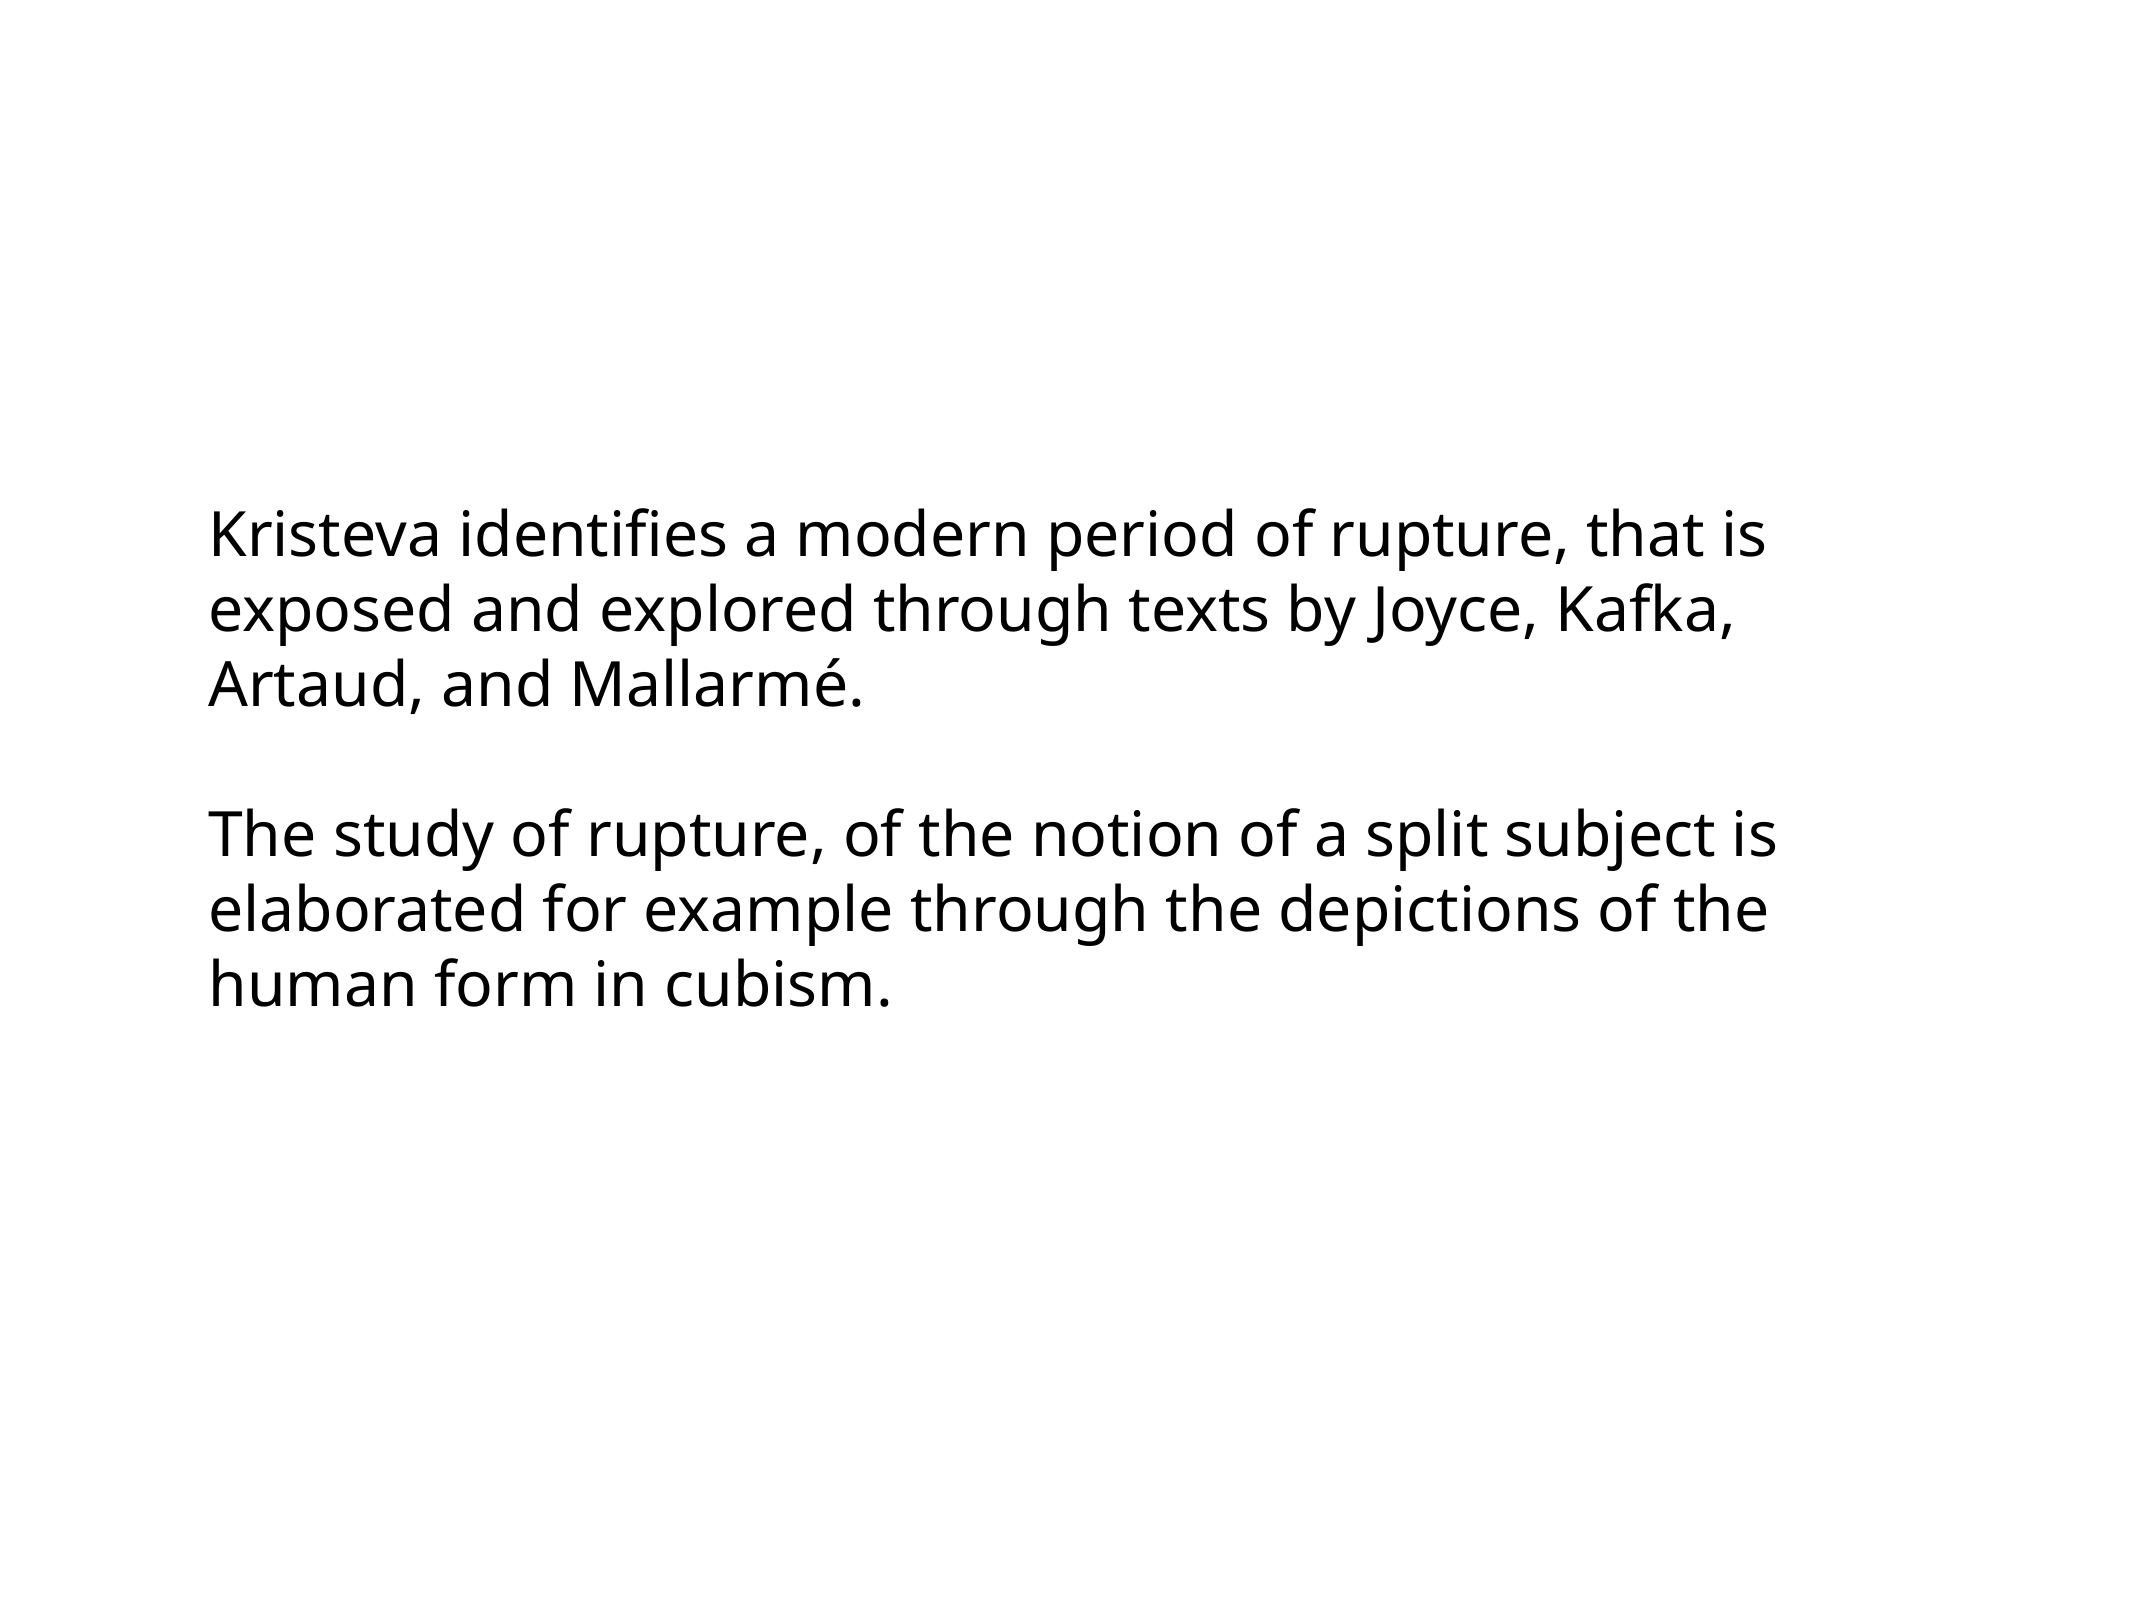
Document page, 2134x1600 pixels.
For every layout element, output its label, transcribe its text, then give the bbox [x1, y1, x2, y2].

text_box Kristeva identifies a modern period of rupture, that is exposed and explored through texts by Joyce, Kafka, Artaud, and Mallarmé. The study of rupture, of the notion of a split subject is elaborated for example through the depictions of the human form in cubism. [208, 493, 1925, 1019]
